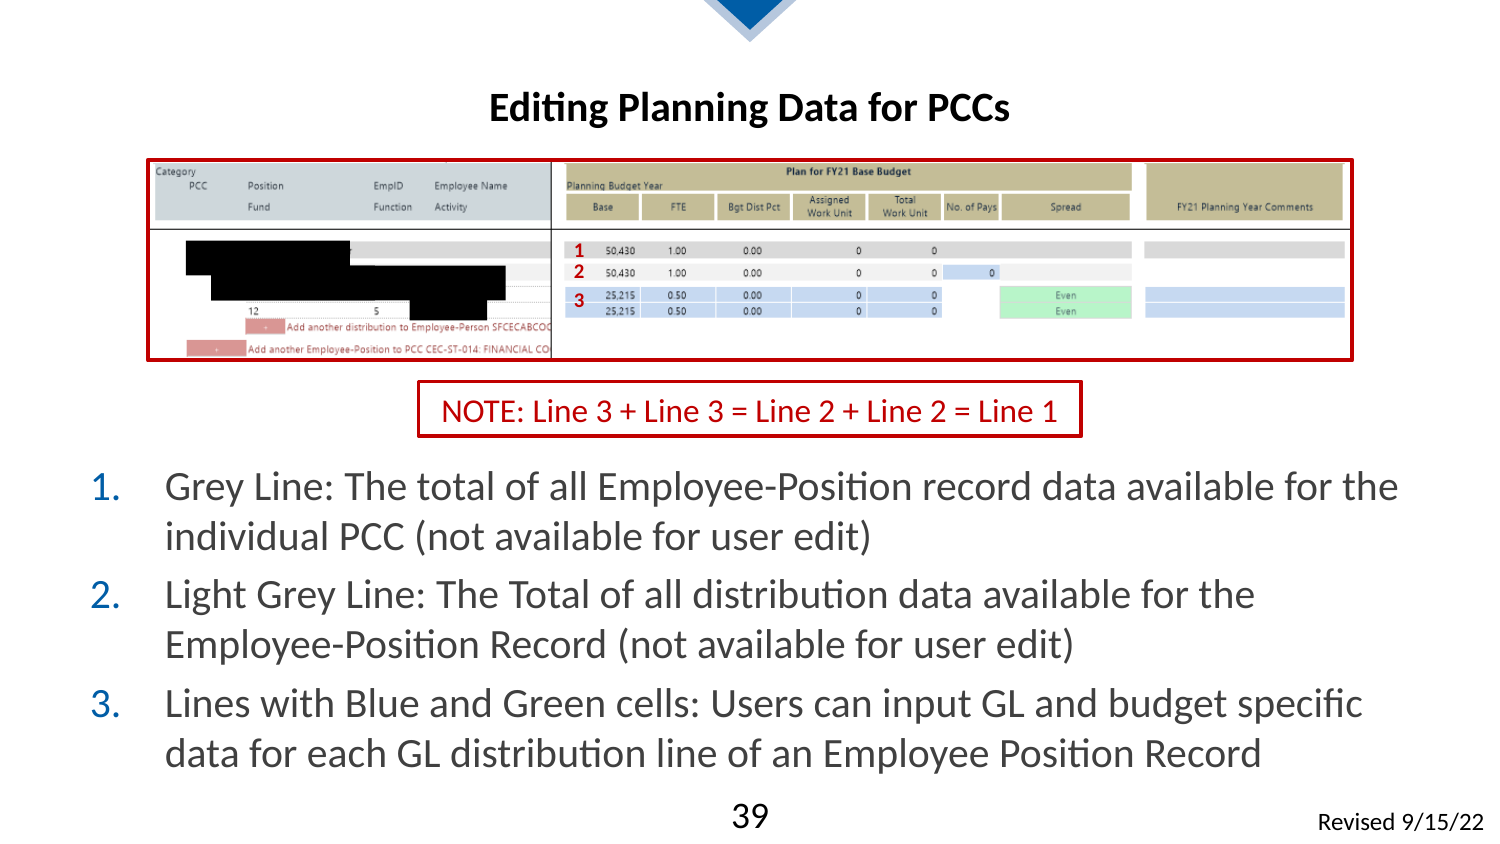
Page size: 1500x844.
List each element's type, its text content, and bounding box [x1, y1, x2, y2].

title Editing Planning Data for PCCs [75, 71, 1425, 135]
list Grey Line: The total of all Employee-Position record data available for the individual PCC (not available for user edit) Light Grey Line: The Total of all distribution data available for the Employee-Position Record (not available for user edit) Lines with Blue and Green cells: Users can input GL and budget specific data for each GL distribution line of an Employee Position Record [75, 451, 1425, 760]
text_box NOTE: Line 3 + Line 3 = Line 2 + Line 2 = Line 1 [418, 381, 1082, 437]
text_box 39 [0, 784, 1500, 844]
picture [149, 161, 1351, 359]
